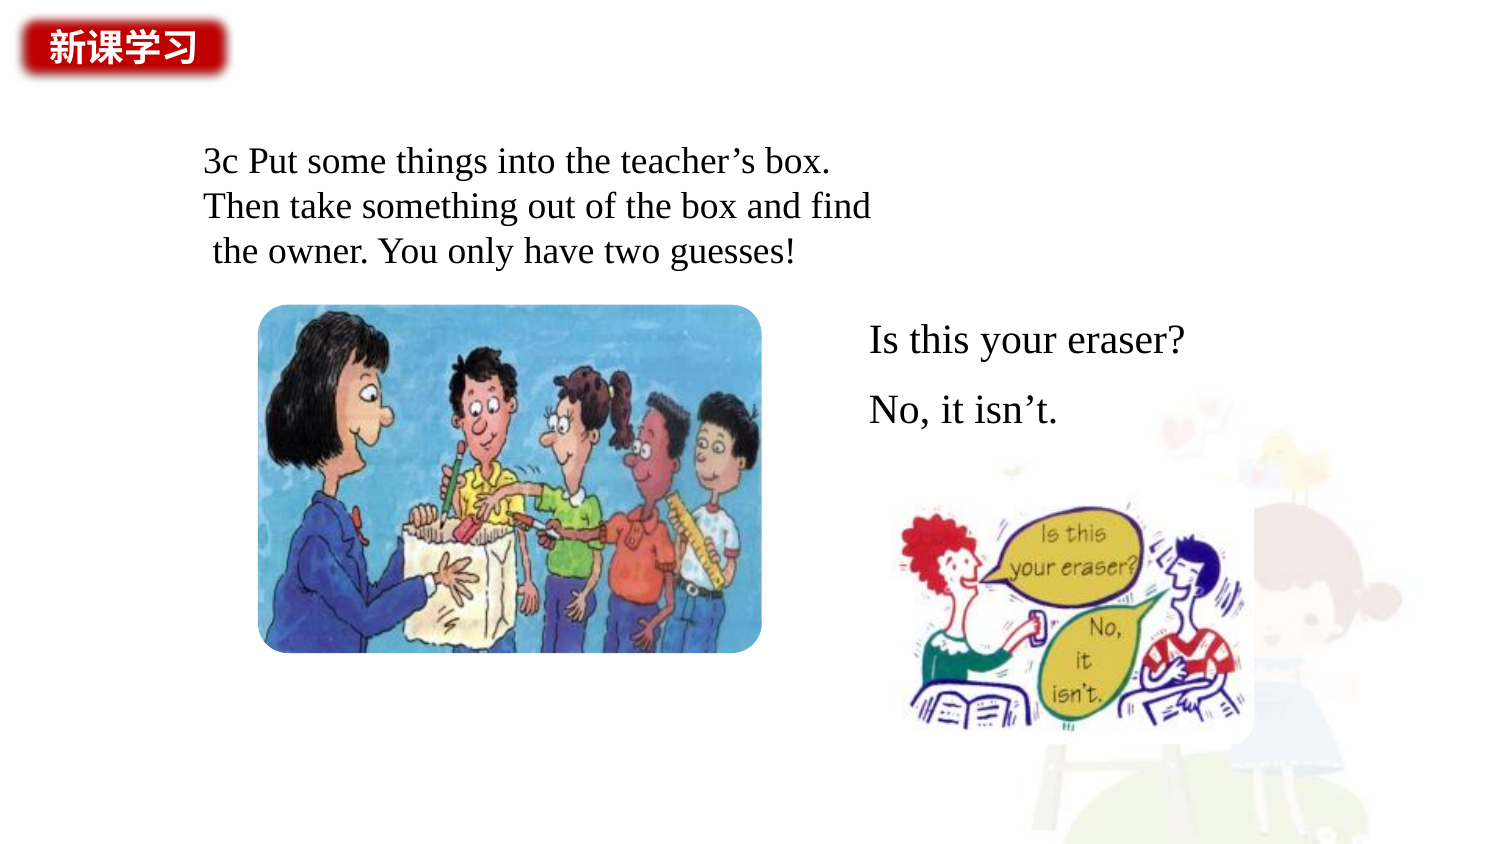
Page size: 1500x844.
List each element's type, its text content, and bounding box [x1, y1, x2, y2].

text_box Is this your eraser? No, it isn’t. [855, 304, 1336, 439]
text_box 新课学习 [30, 27, 219, 66]
picture [0, 0, 1500, 844]
text_box 3c Put some things into the teacher’s box. Then take something out of the box and find the owner. You only have two guesses! [189, 128, 1207, 293]
